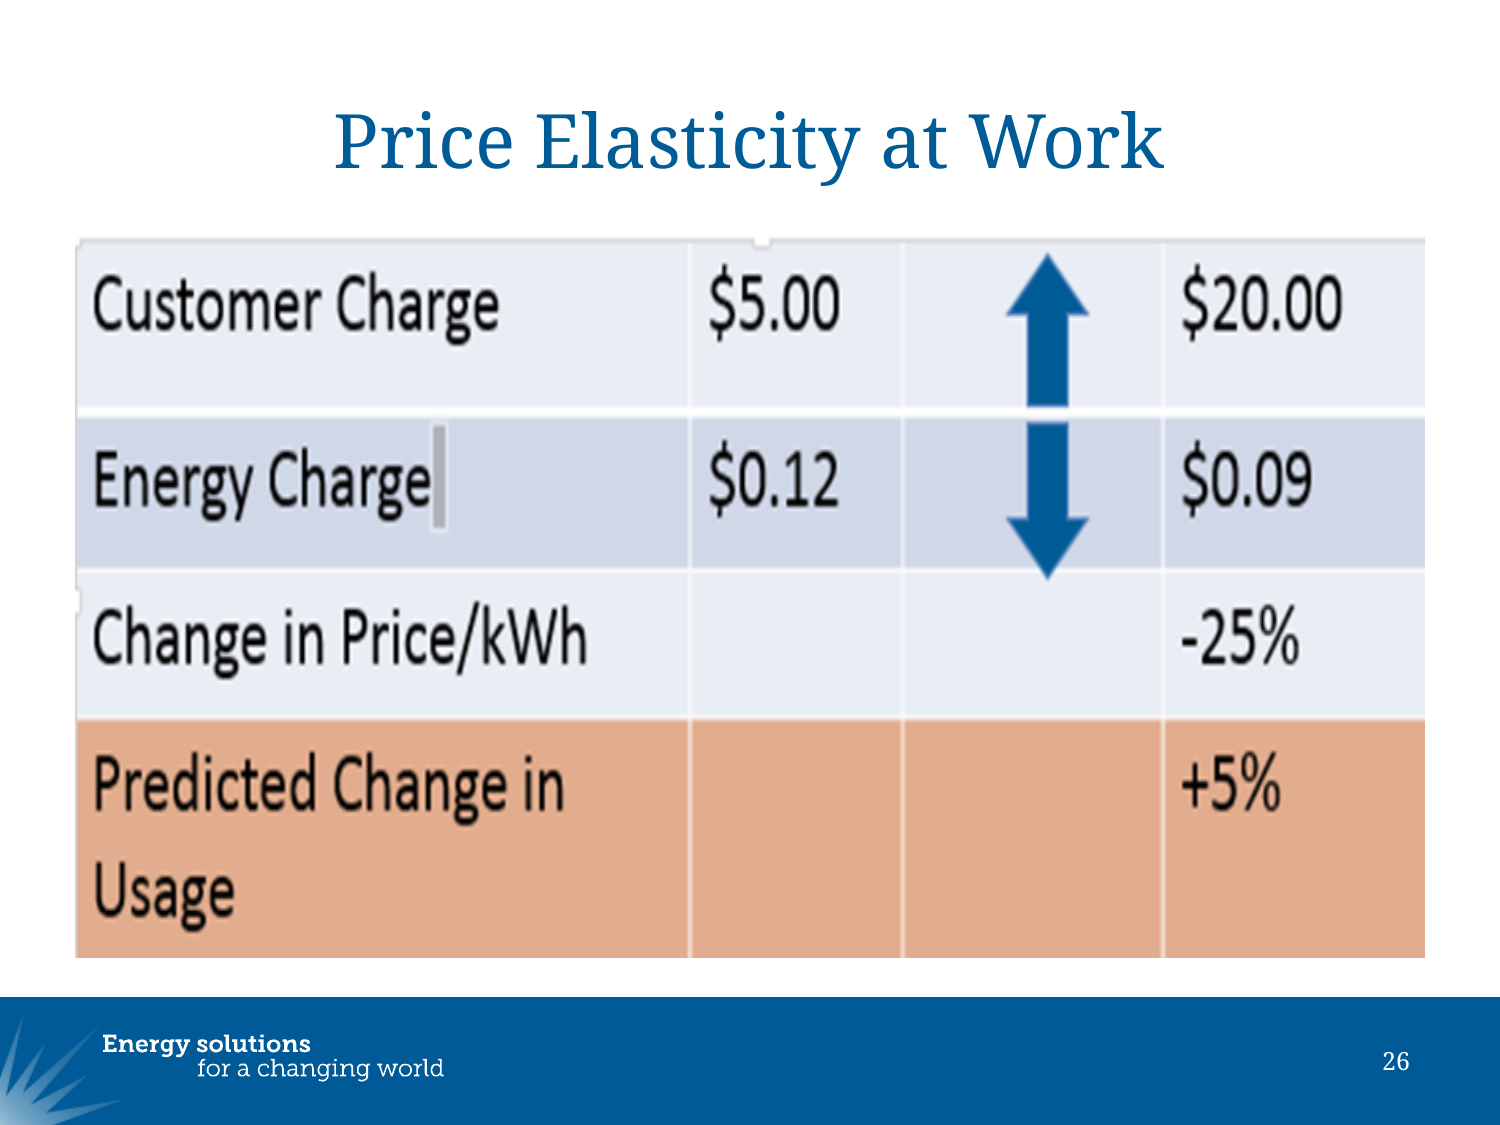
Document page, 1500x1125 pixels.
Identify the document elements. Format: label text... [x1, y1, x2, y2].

slide_number 26 [1074, 1032, 1425, 1093]
picture [74, 232, 1426, 958]
title Price Elasticity at Work [75, 45, 1425, 231]
